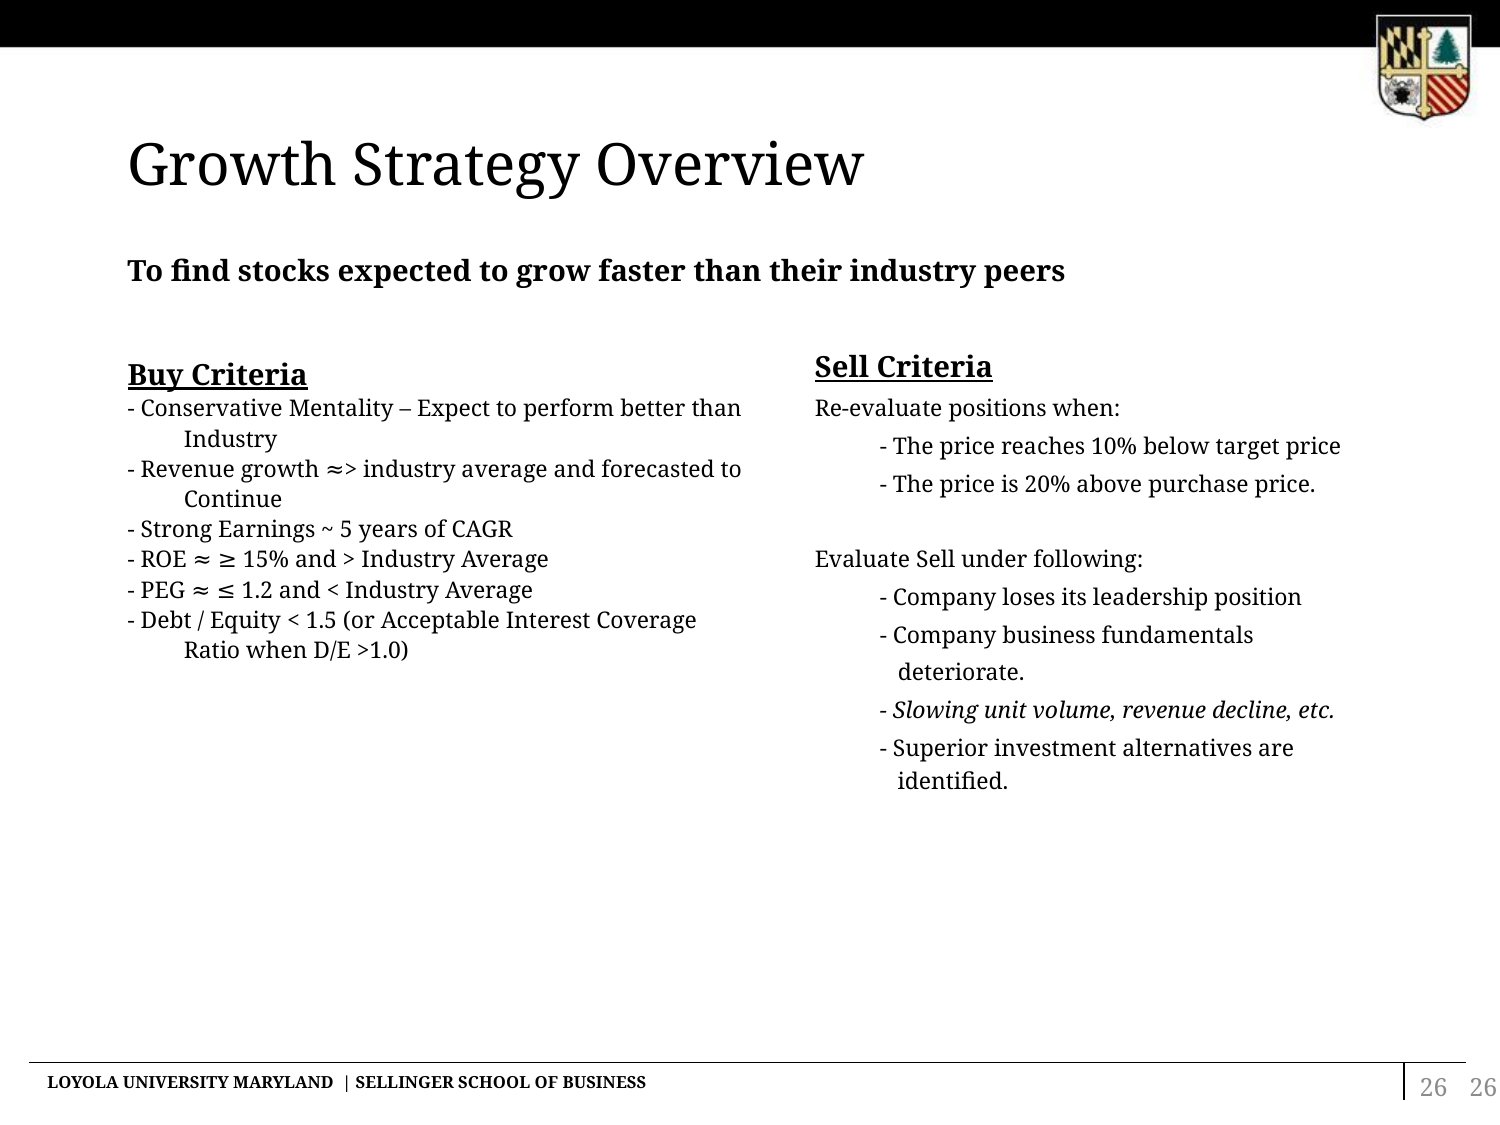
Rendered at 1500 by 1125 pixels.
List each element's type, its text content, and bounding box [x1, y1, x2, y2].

picture [0, 0, 1500, 1125]
title Growth Strategy Overview [112, 112, 1338, 234]
text_box Sell Criteria Re-evaluate positions when: - The price reaches 10% below target price - The price is 20% above purchase price. Evaluate Sell under following: - Company loses its leadership position - Company business fundamentals deteriorate. - Slowing unit volume, revenue decline, etc. - Superior investment alternatives are identified. [800, 337, 1450, 1050]
list Buy Criteria - Conservative Mentality – Expect to perform better than Industry - Revenue growth ≈> industry average and forecasted to Continue - Strong Earnings ~ 5 years of CAGR - ROE ≈ ≥ 15% and > Industry Average - PEG ≈ ≤ 1.2 and < Industry Average - Debt / Equity < 1.5 (or Acceptable Interest Coverage Ratio when D/E >1.0) [112, 337, 763, 1050]
text_box To find stocks expected to grow faster than their industry peers [112, 245, 1338, 313]
slide_number 26 [1412, 1050, 1500, 1125]
